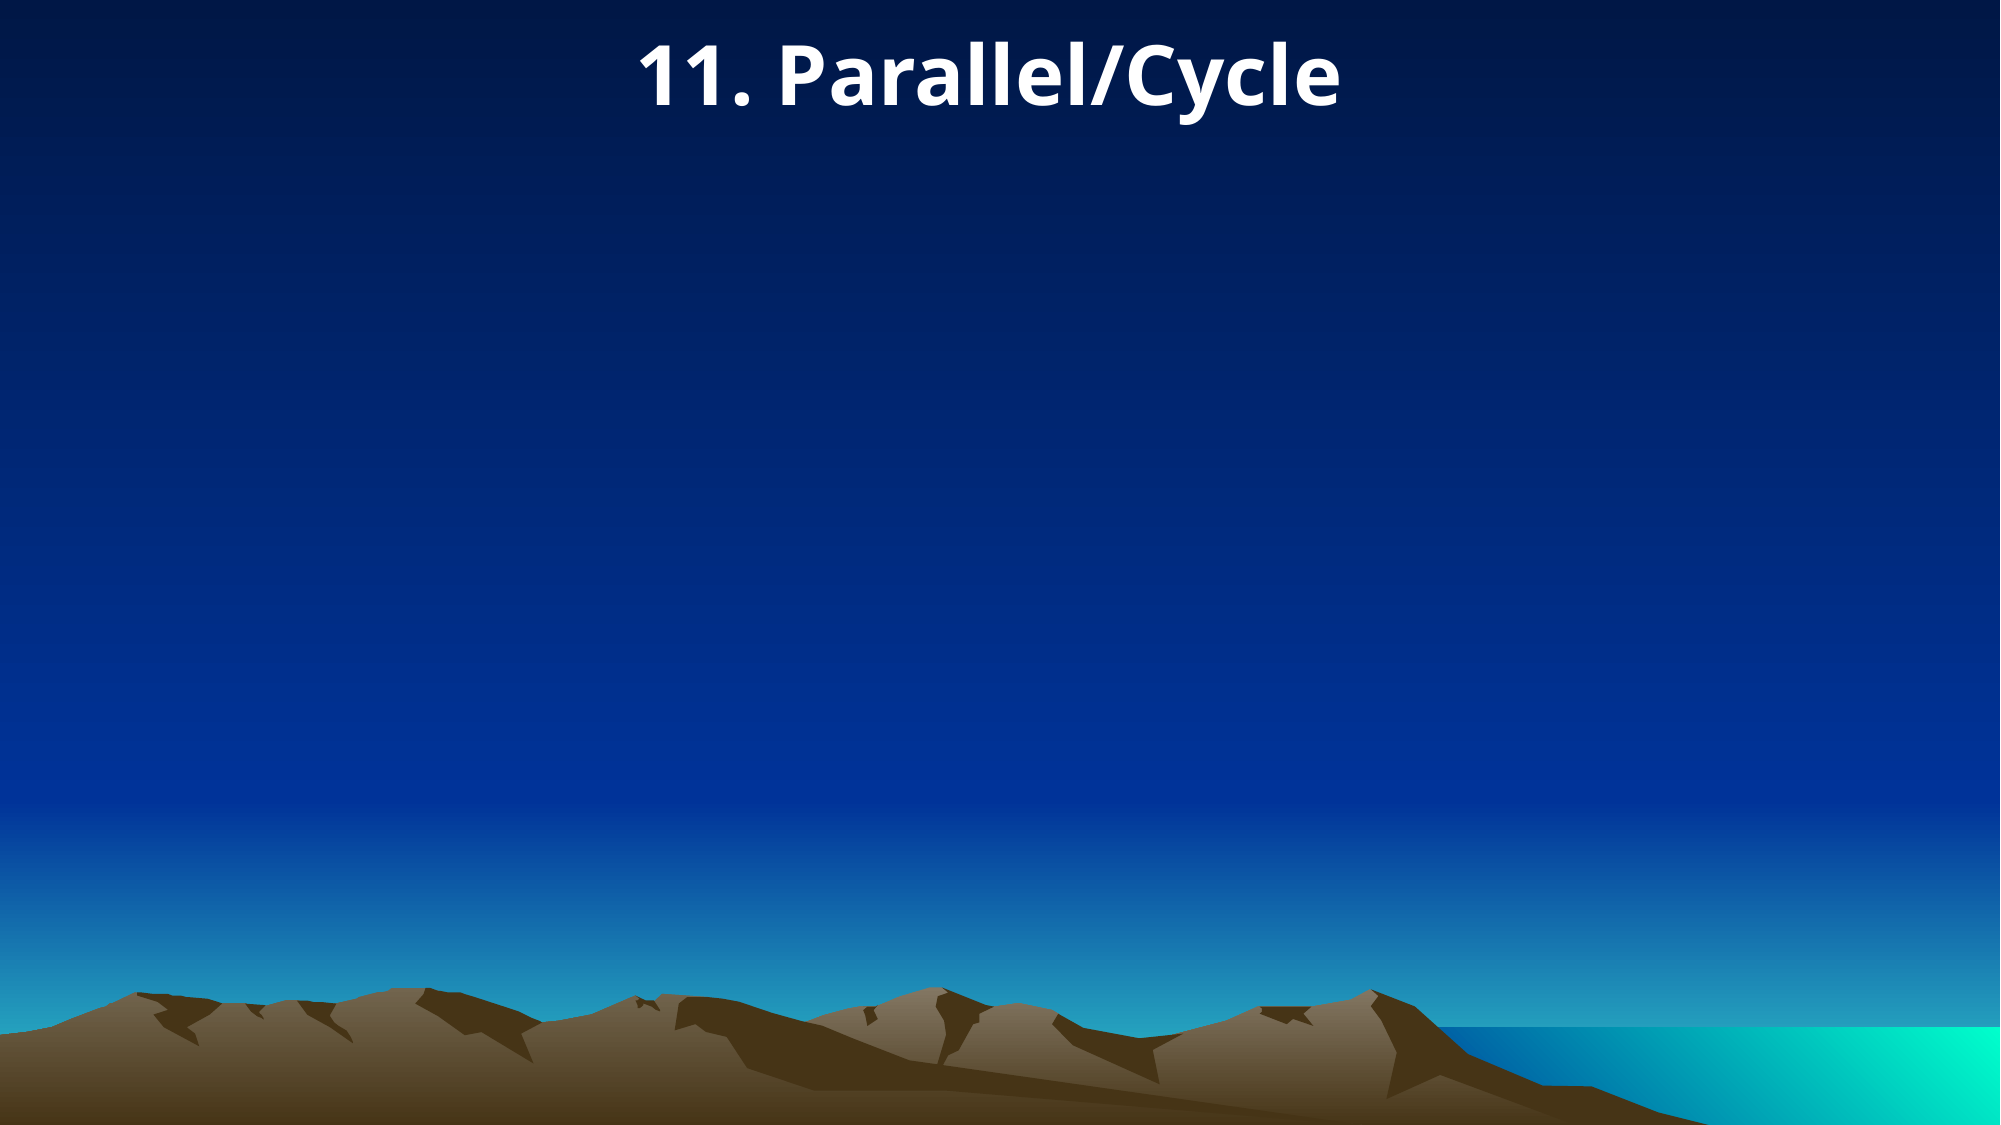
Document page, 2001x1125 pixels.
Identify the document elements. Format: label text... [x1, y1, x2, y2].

text_box 11. Parallel/Cycle [0, 0, 2000, 988]
